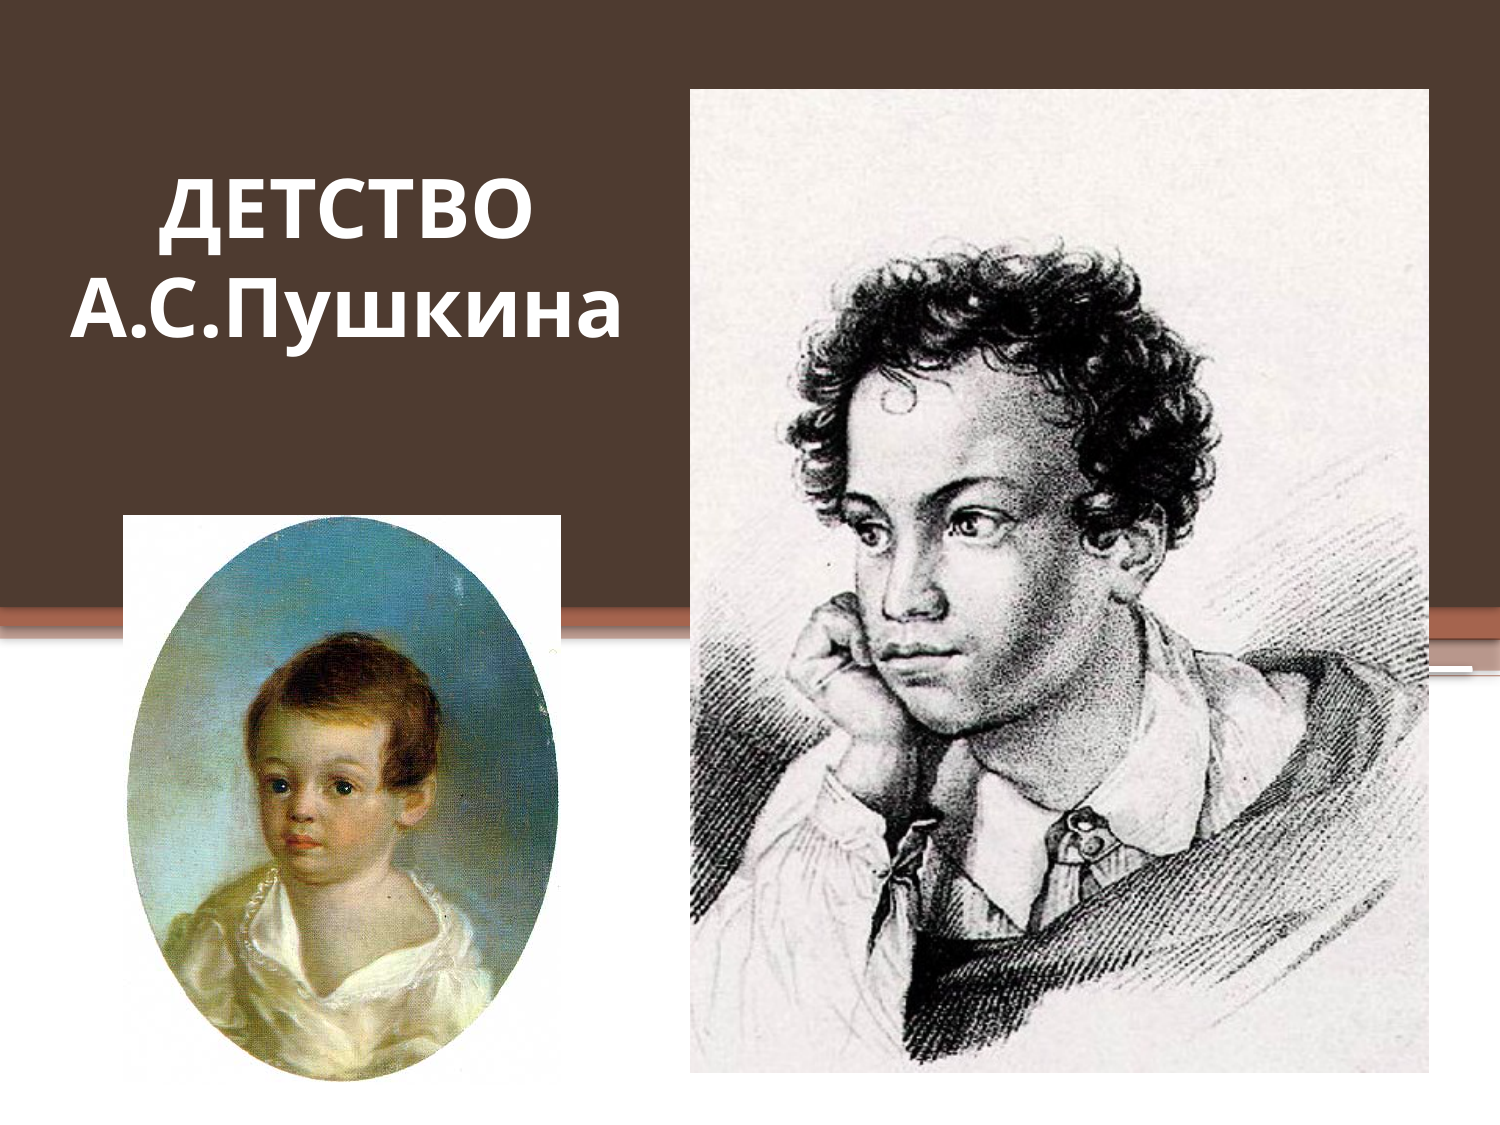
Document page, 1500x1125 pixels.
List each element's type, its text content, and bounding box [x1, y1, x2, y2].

picture [123, 514, 562, 1086]
picture [690, 89, 1429, 1073]
title ДЕТСТВО А.С.Пушкина [41, 78, 656, 362]
